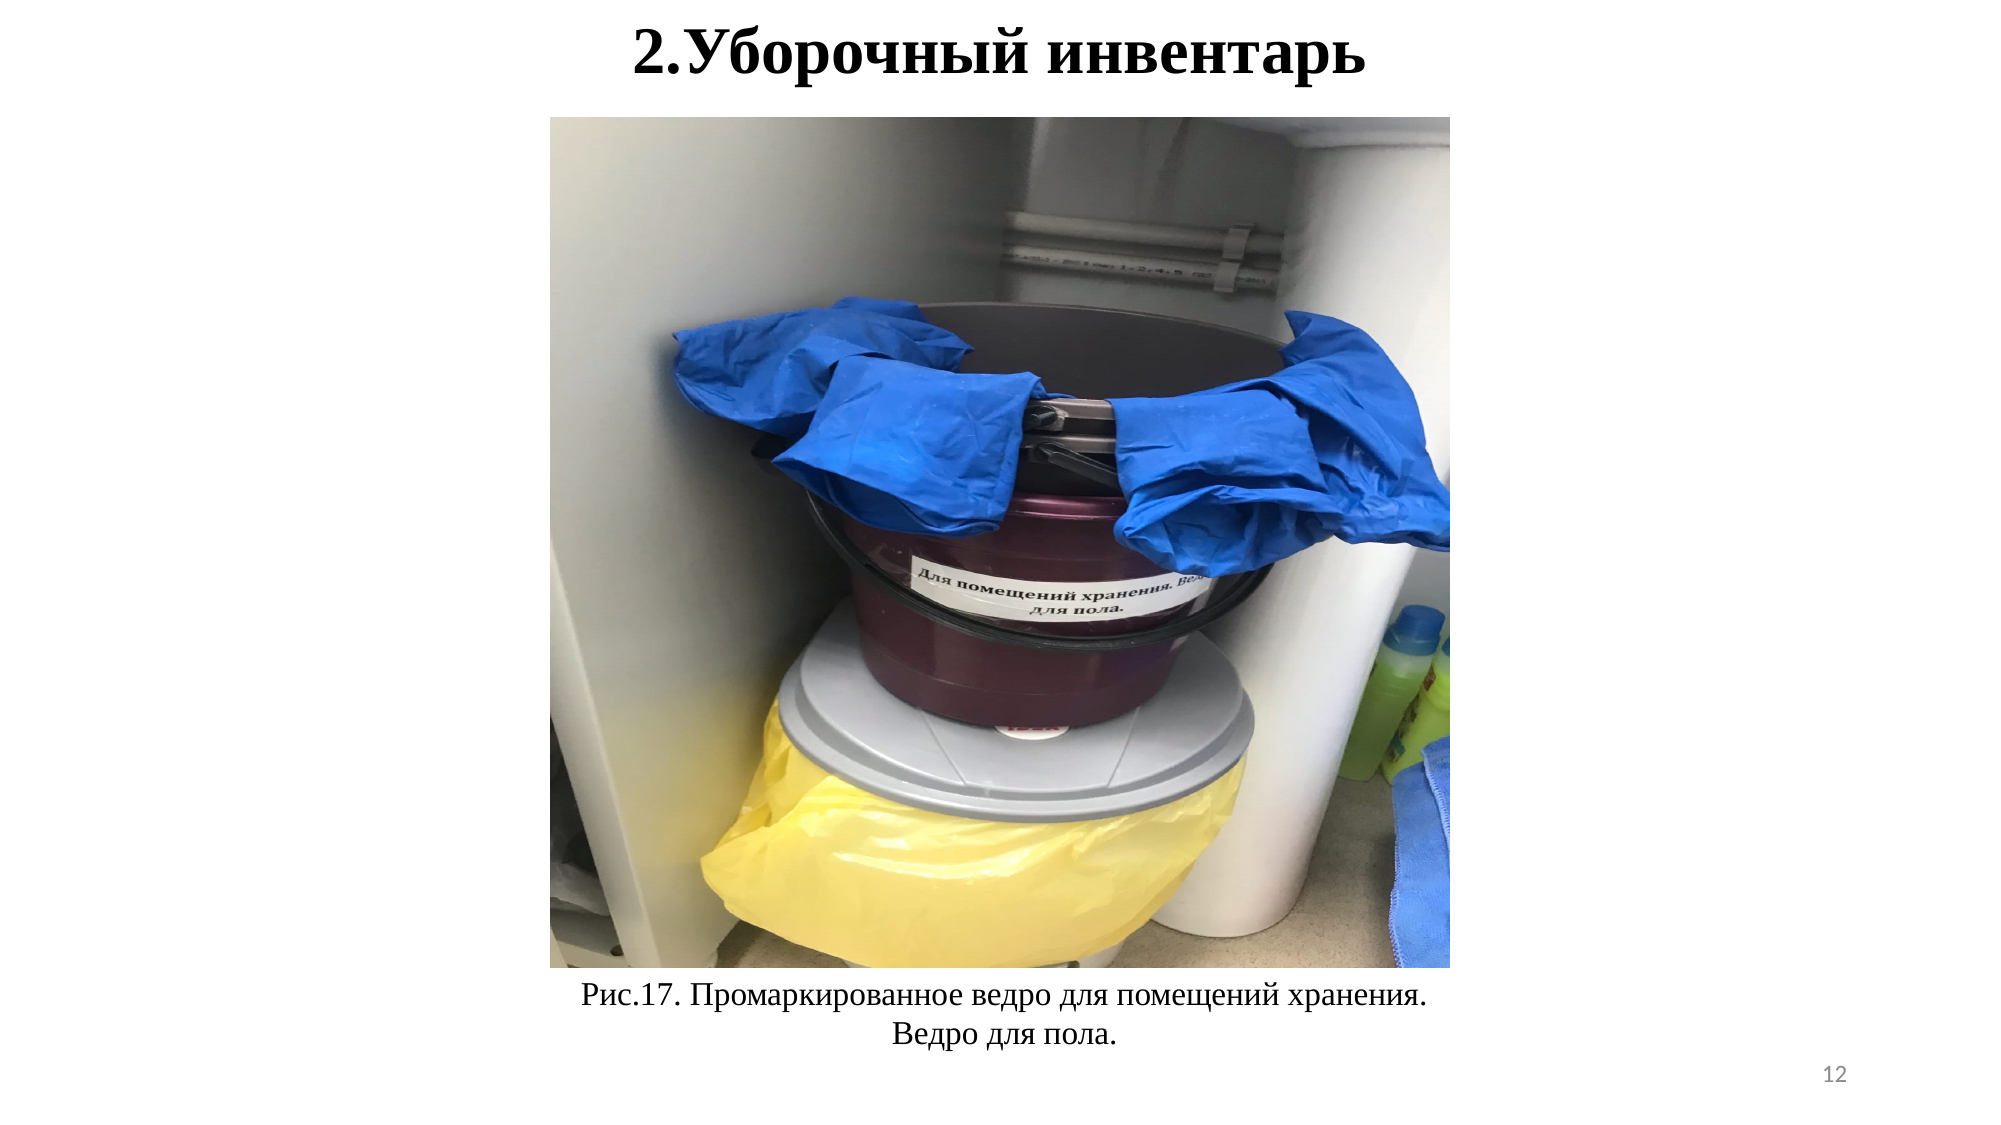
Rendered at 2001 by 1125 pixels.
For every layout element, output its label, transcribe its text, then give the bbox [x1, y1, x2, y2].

picture [550, 117, 1450, 968]
text_box Рис.17. Промаркированное ведро для помещений хранения. Ведро для пола. [550, 964, 1459, 1059]
slide_number 12 [1412, 1042, 1863, 1103]
text_box 2.Уборочный инвентарь [0, 0, 2000, 95]
